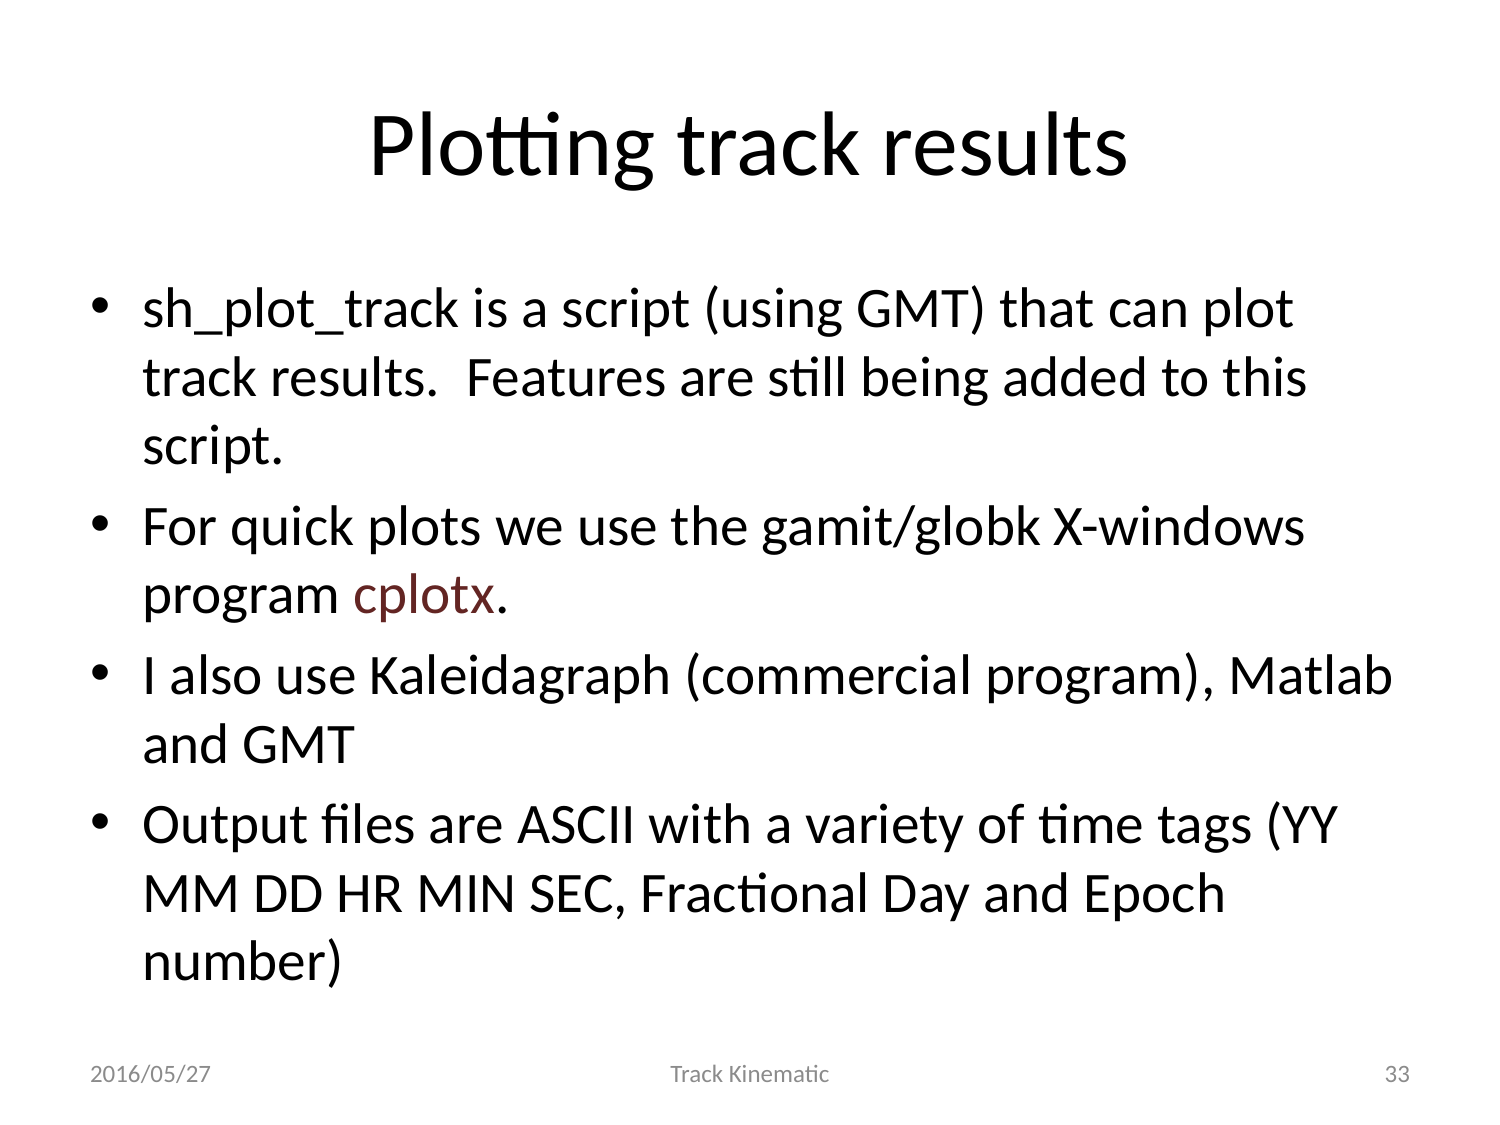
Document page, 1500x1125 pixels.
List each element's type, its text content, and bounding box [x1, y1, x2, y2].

slide_number 33 [1074, 1042, 1425, 1103]
footer Track Kinematic [512, 1042, 988, 1103]
title Plotting track results [75, 45, 1425, 233]
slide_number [75, 1042, 425, 1103]
list sh_plot_track is a script (using GMT) that can plot track results. Features are still being added to this script. For quick plots we use the gamit/globk X-windows program cplotx. I also use Kaleidagraph (commercial program), Matlab and GMT Output files are ASCII with a variety of time tags (YY MM DD HR MIN SEC, Fractional Day and Epoch number) [75, 262, 1425, 1005]
